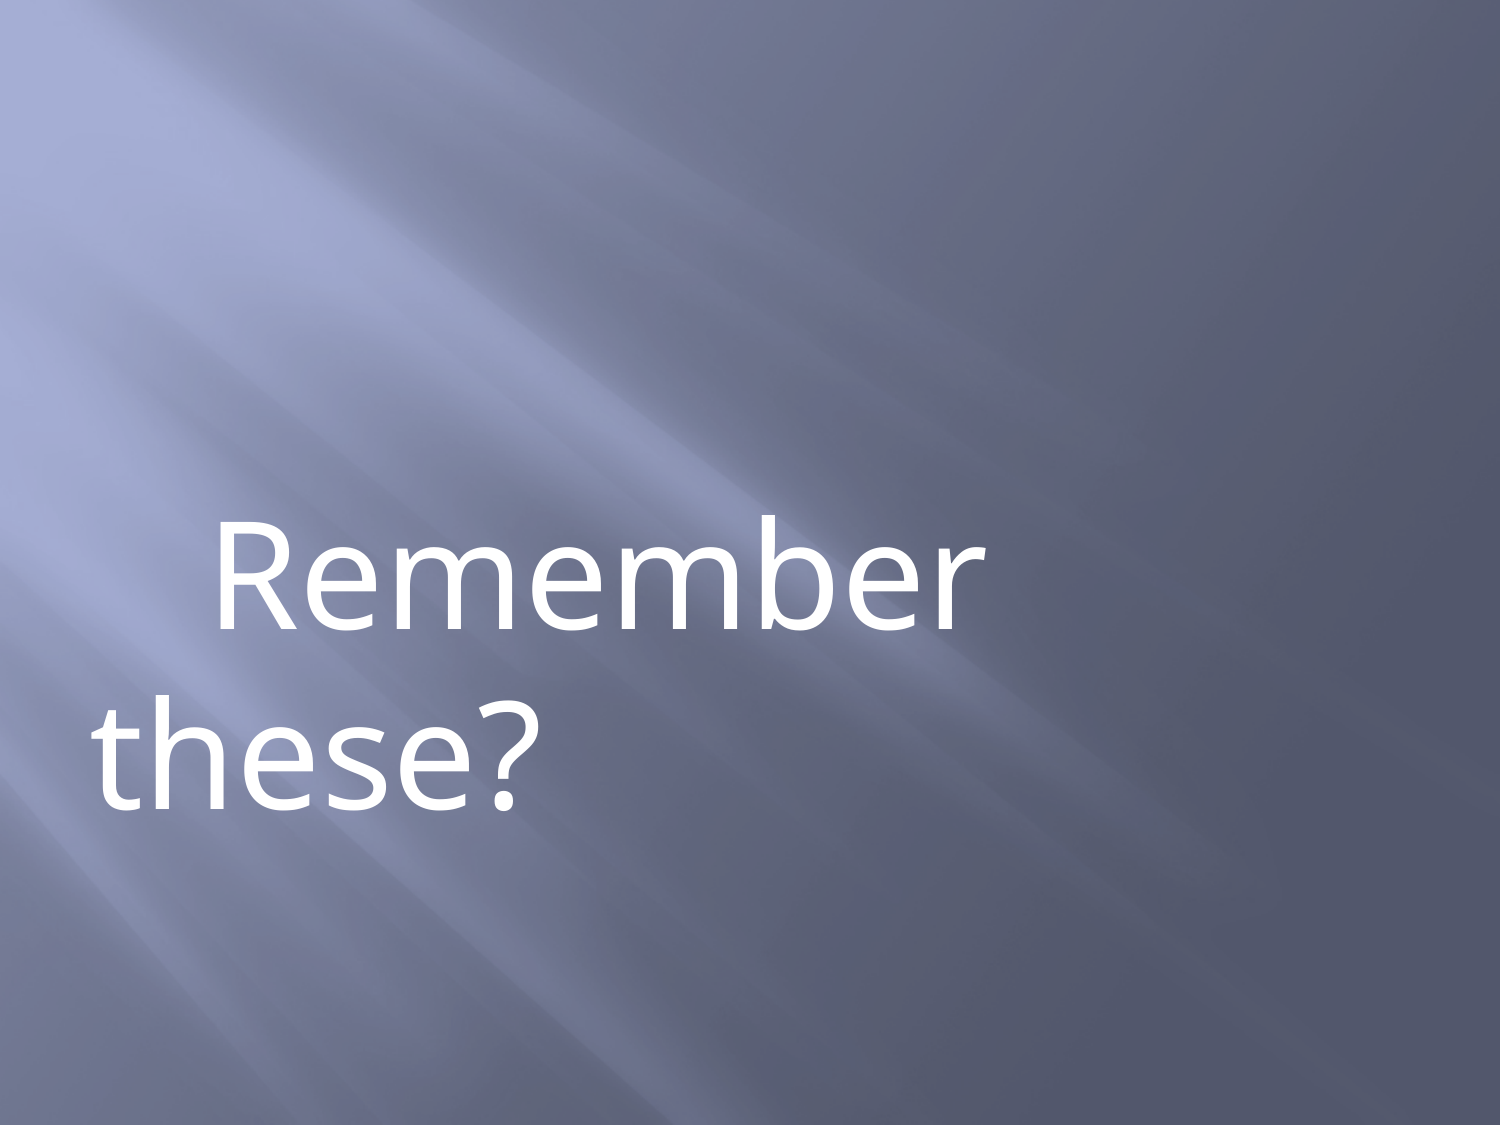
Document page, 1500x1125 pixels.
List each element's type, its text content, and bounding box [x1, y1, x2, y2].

list Remember these? [75, 262, 1425, 1035]
